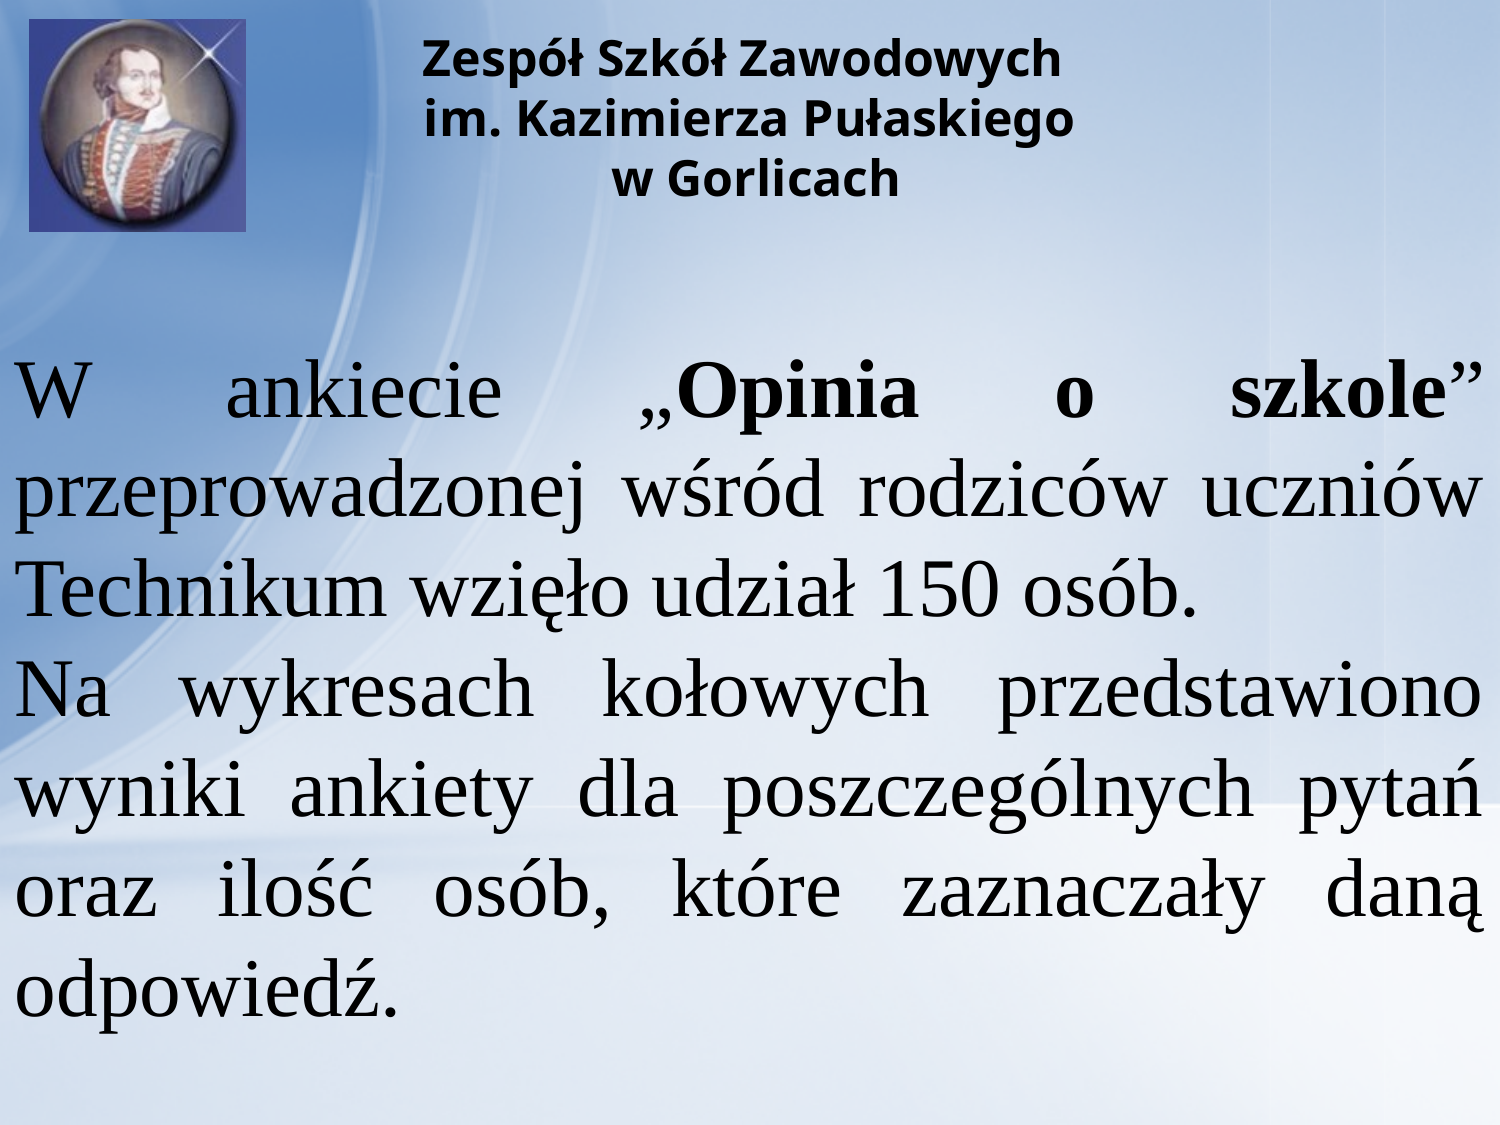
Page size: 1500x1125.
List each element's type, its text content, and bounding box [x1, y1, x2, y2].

text_box Zespół Szkół Zawodowych im. Kazimierza Pułaskiego w Gorlicach [253, 19, 1247, 214]
picture [0, 0, 1500, 326]
text_box W ankiecie „Opinia o szkole” przeprowadzonej wśród rodziców uczniów Technikum wzięło udział 150 osób. Na wykresach kołowych przedstawiono wyniki ankiety dla poszczególnych pytań oraz ilość osób, które zaznaczały daną odpowiedź. [0, 326, 1500, 1125]
